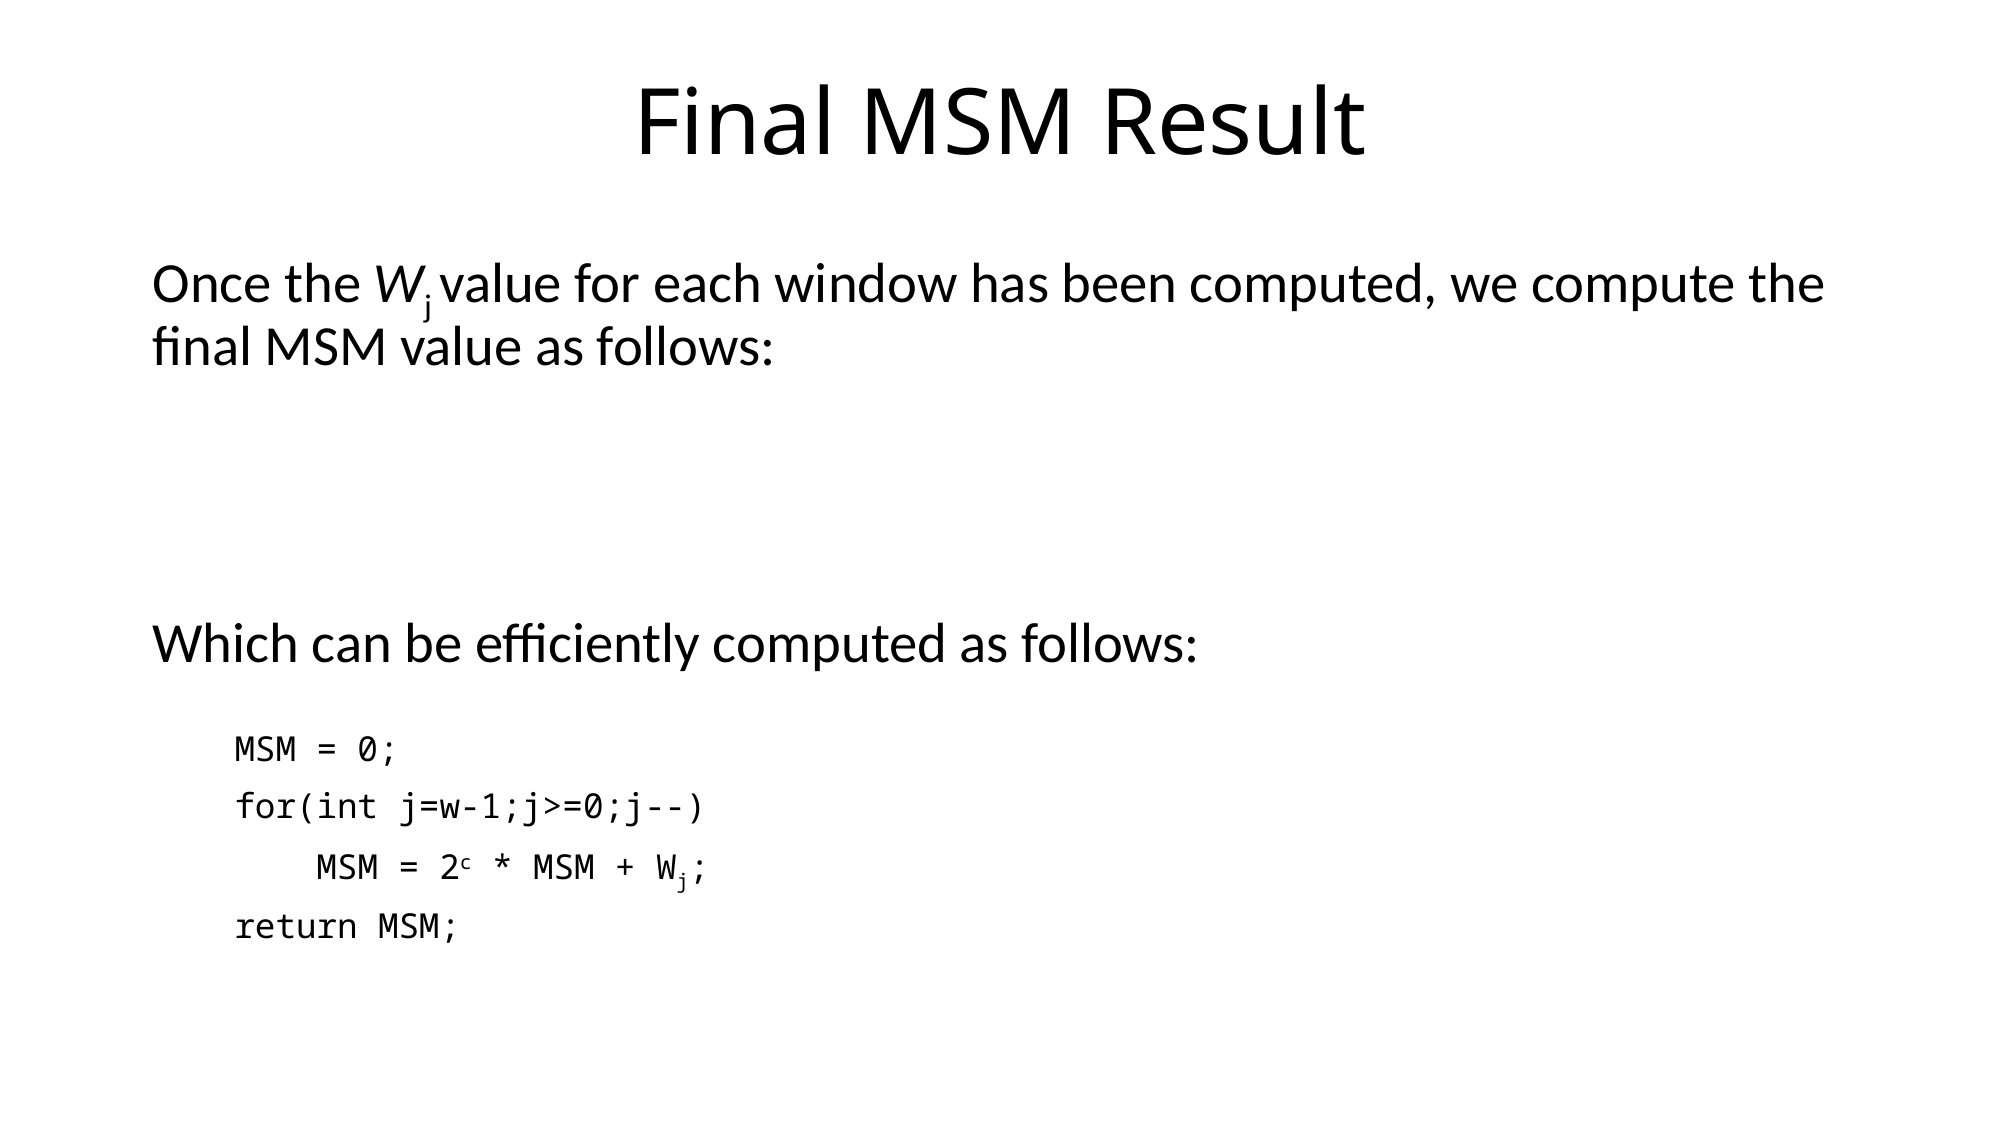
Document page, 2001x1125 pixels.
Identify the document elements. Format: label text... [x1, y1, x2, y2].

title Final MSM Result [137, 59, 1863, 191]
